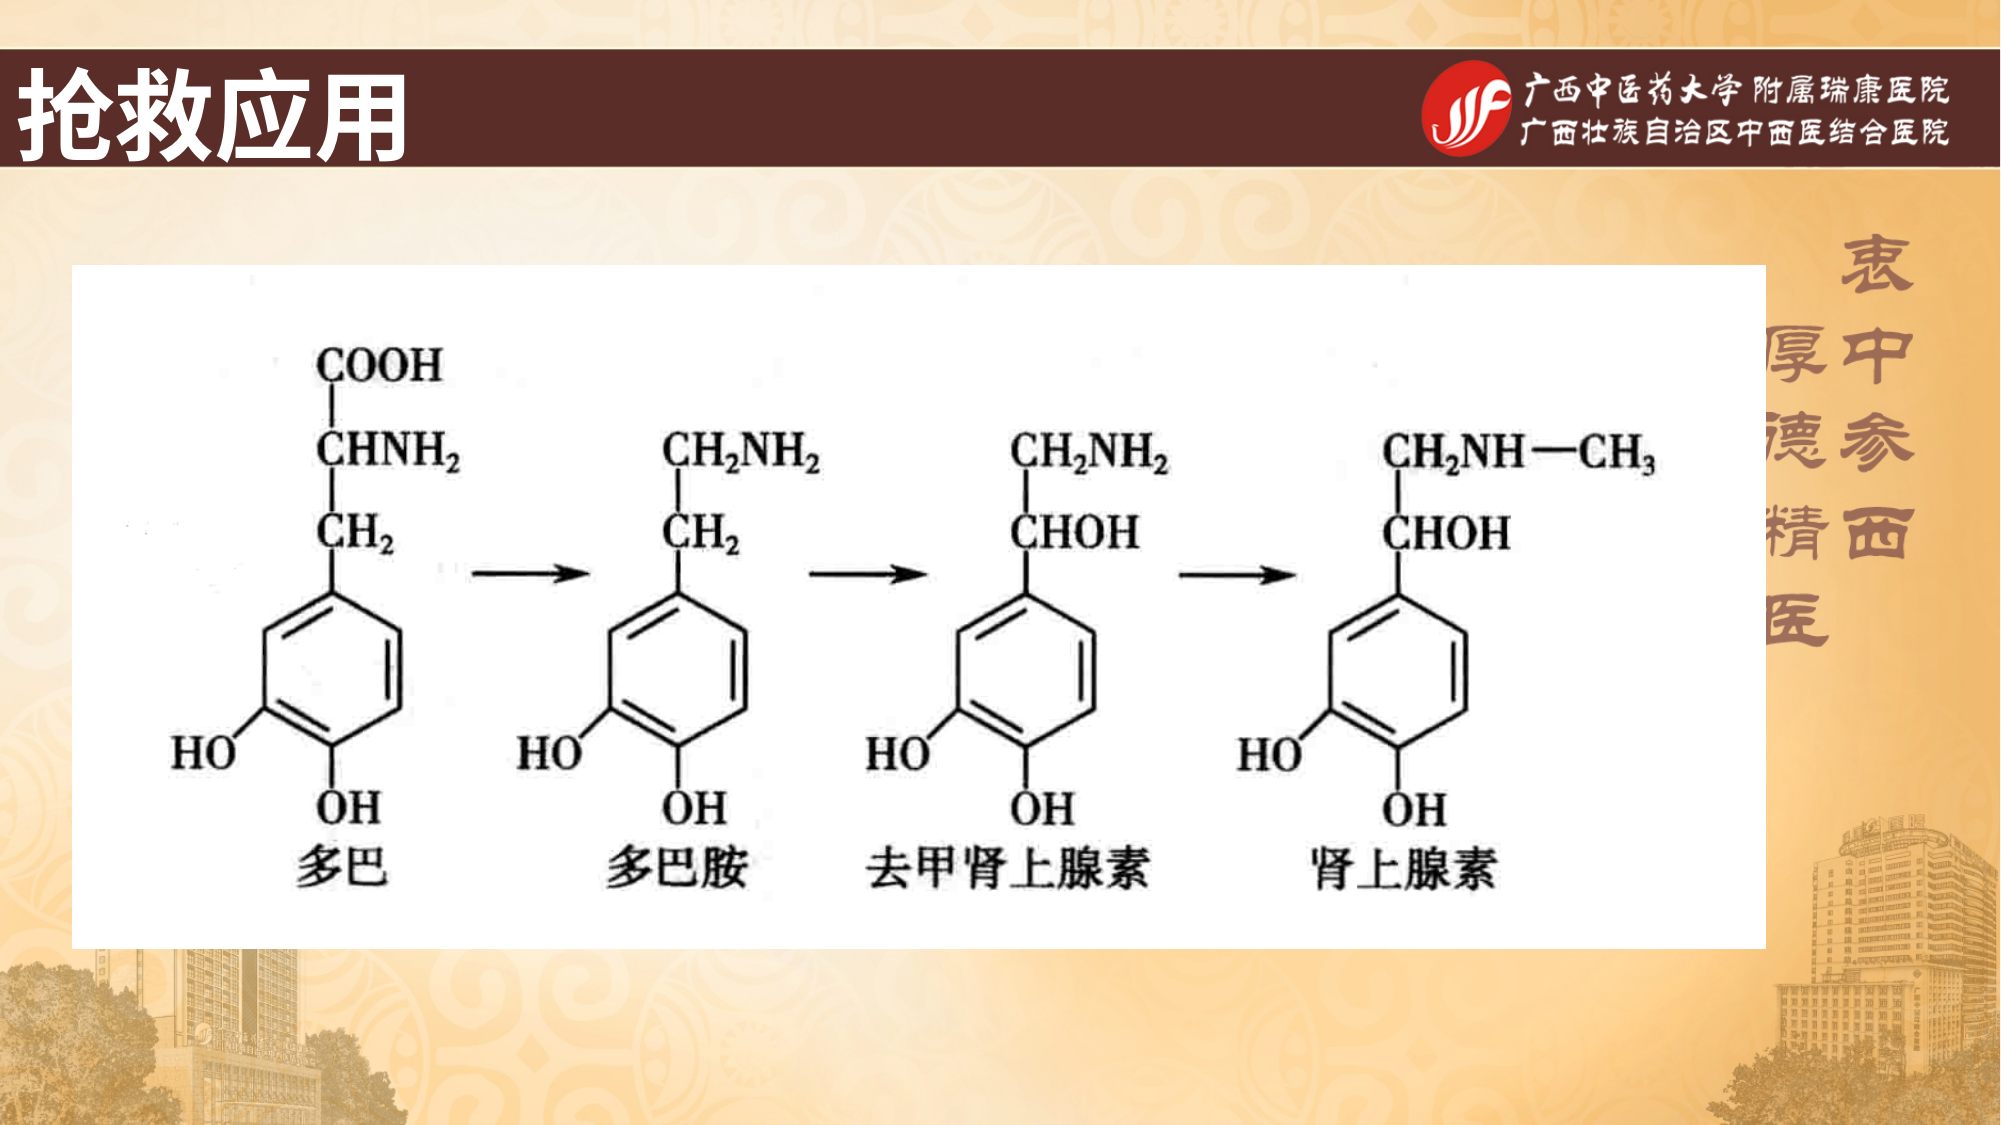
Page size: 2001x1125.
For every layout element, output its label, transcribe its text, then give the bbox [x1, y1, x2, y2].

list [72, 265, 1766, 949]
title 抢救应用 [0, 19, 871, 207]
picture [0, 0, 2001, 1125]
